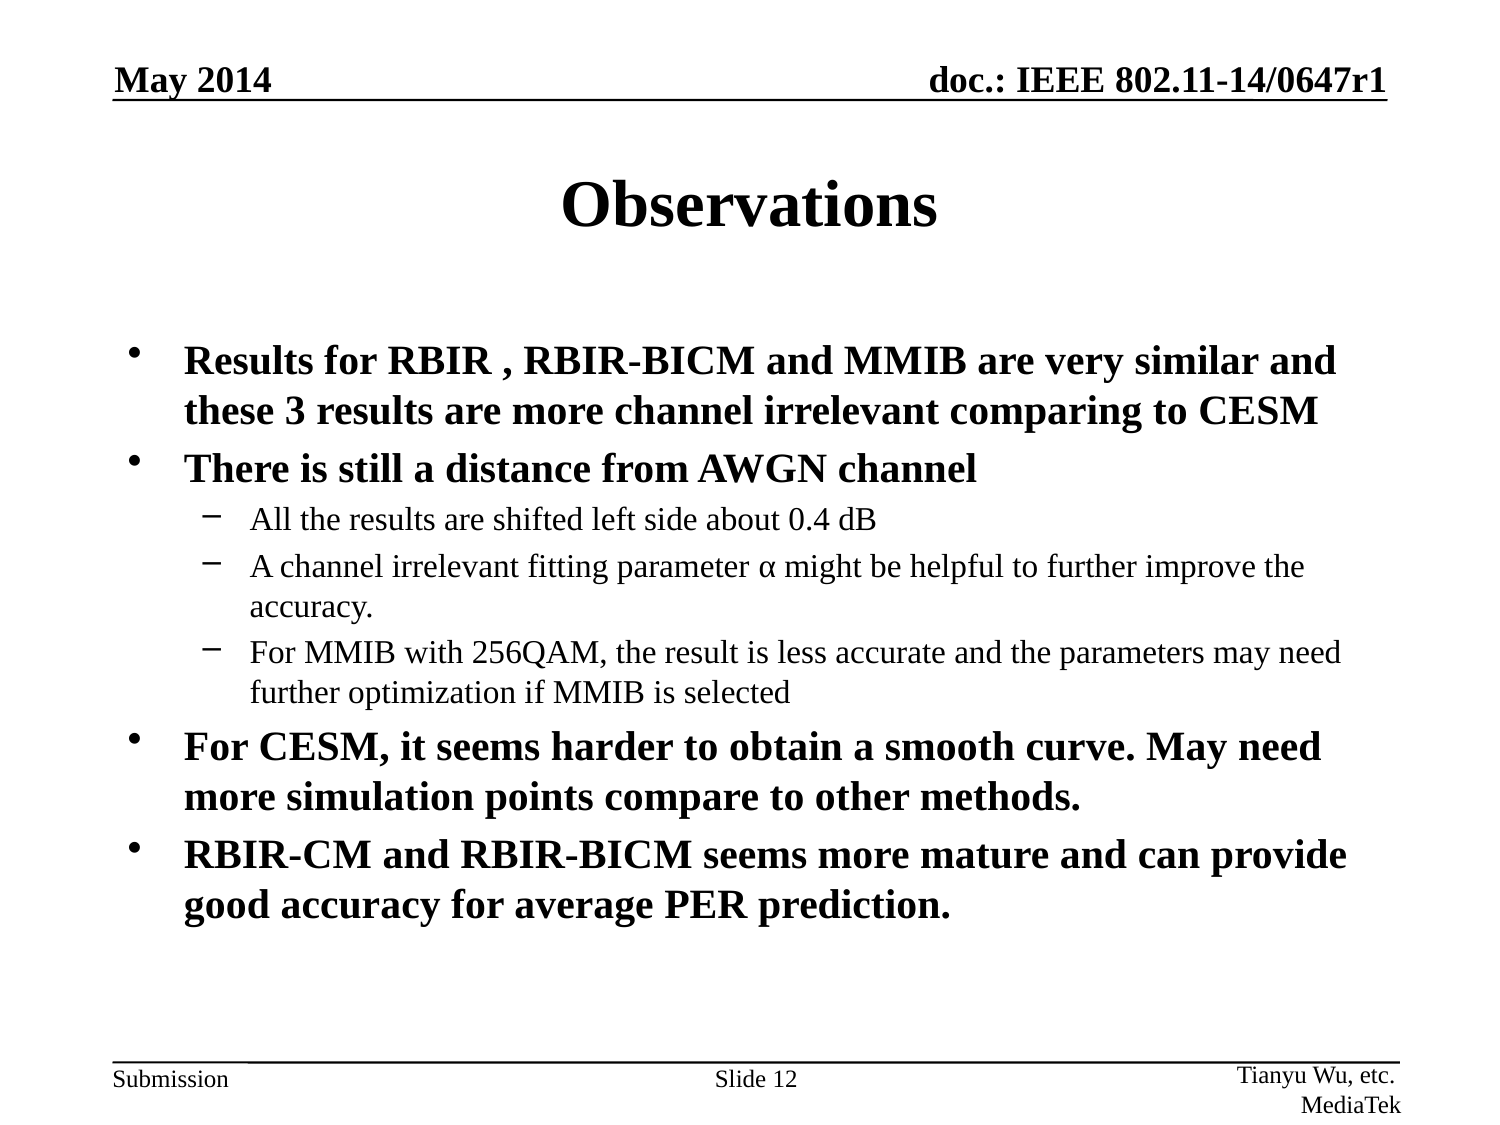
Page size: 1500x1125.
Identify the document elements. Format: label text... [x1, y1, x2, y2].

slide_number Slide 12 [712, 1062, 800, 1093]
list Results for RBIR , RBIR-BICM and MMIB are very similar and these 3 results are more channel irrelevant comparing to CESM There is still a distance from AWGN channel All the results are shifted left side about 0.4 dB A channel irrelevant fitting parameter α might be helpful to further improve the accuracy. For MMIB with 256QAM, the result is less accurate and the parameters may need further optimization if MMIB is selected For CESM, it seems harder to obtain a smooth curve. May need more simulation points compare to other methods. RBIR-CM and RBIR-BICM seems more mature and can provide good accuracy for average PER prediction. [112, 324, 1388, 1001]
title Observations [112, 112, 1388, 288]
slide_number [114, 54, 274, 100]
footer Tianyu Wu, etc. MediaTek [1151, 1058, 1402, 1120]
